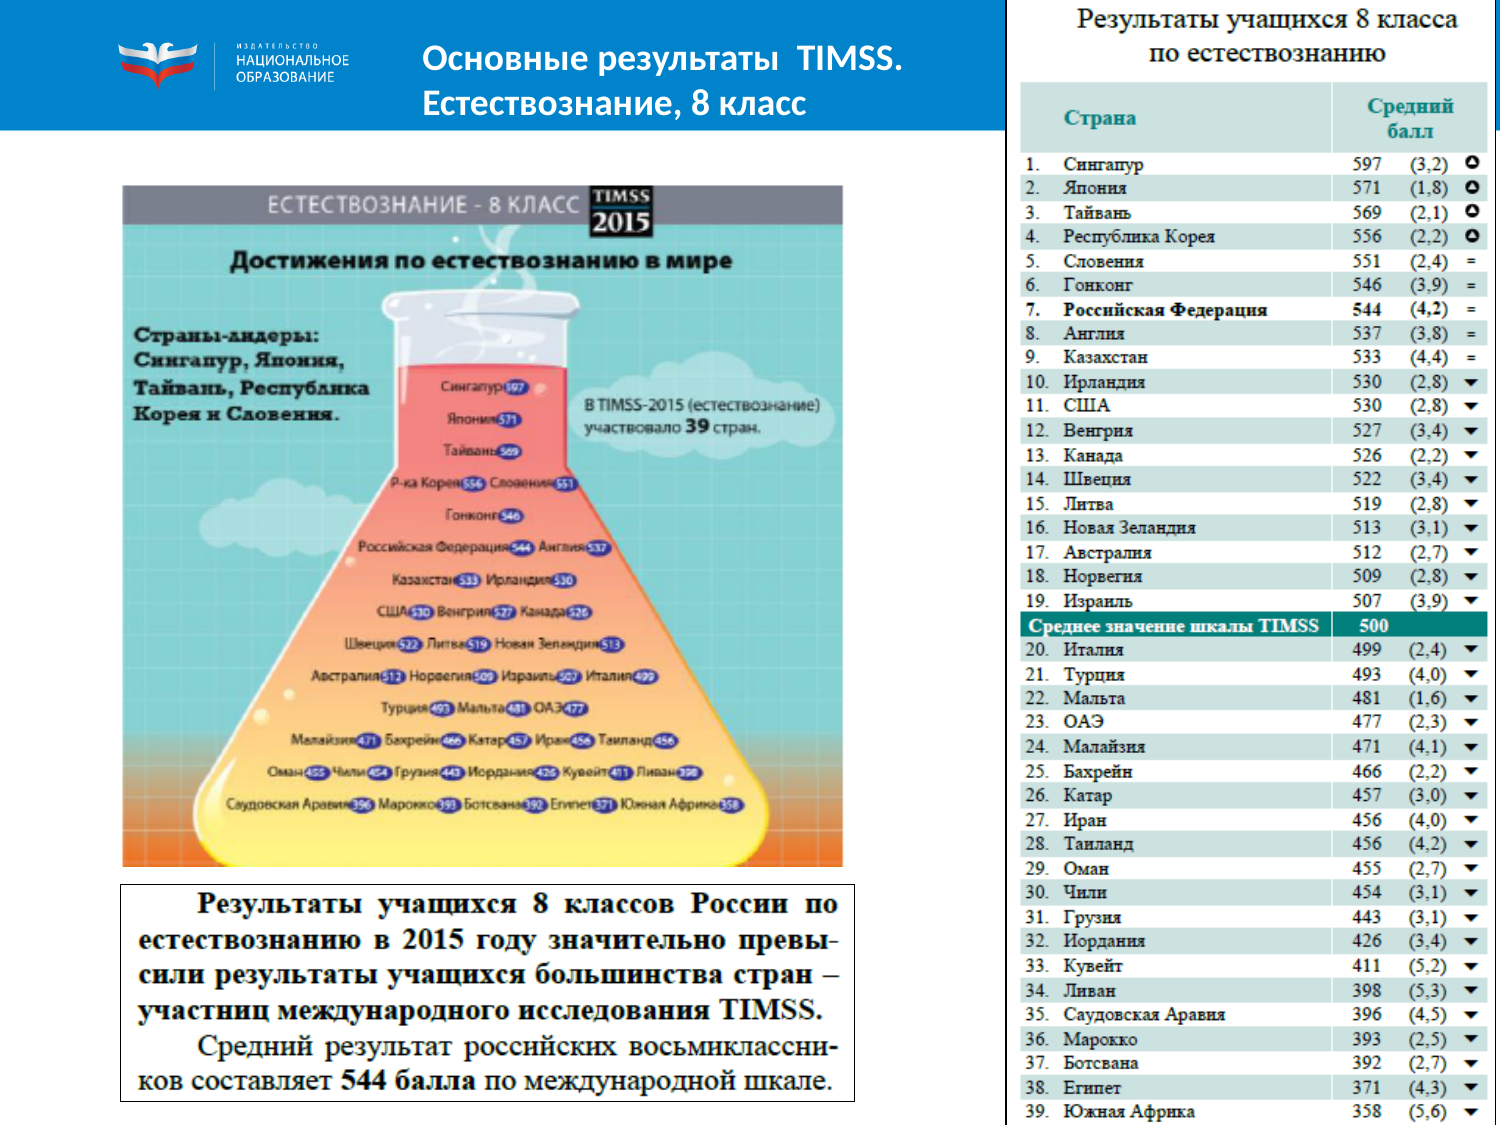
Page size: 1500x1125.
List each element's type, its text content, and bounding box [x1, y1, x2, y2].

picture [1496, 0, 1500, 1125]
title Основные результаты TIMSS. Естествознание, 8 класс [407, 19, 975, 138]
picture [0, 0, 1005, 1125]
picture [1006, 0, 1495, 1125]
